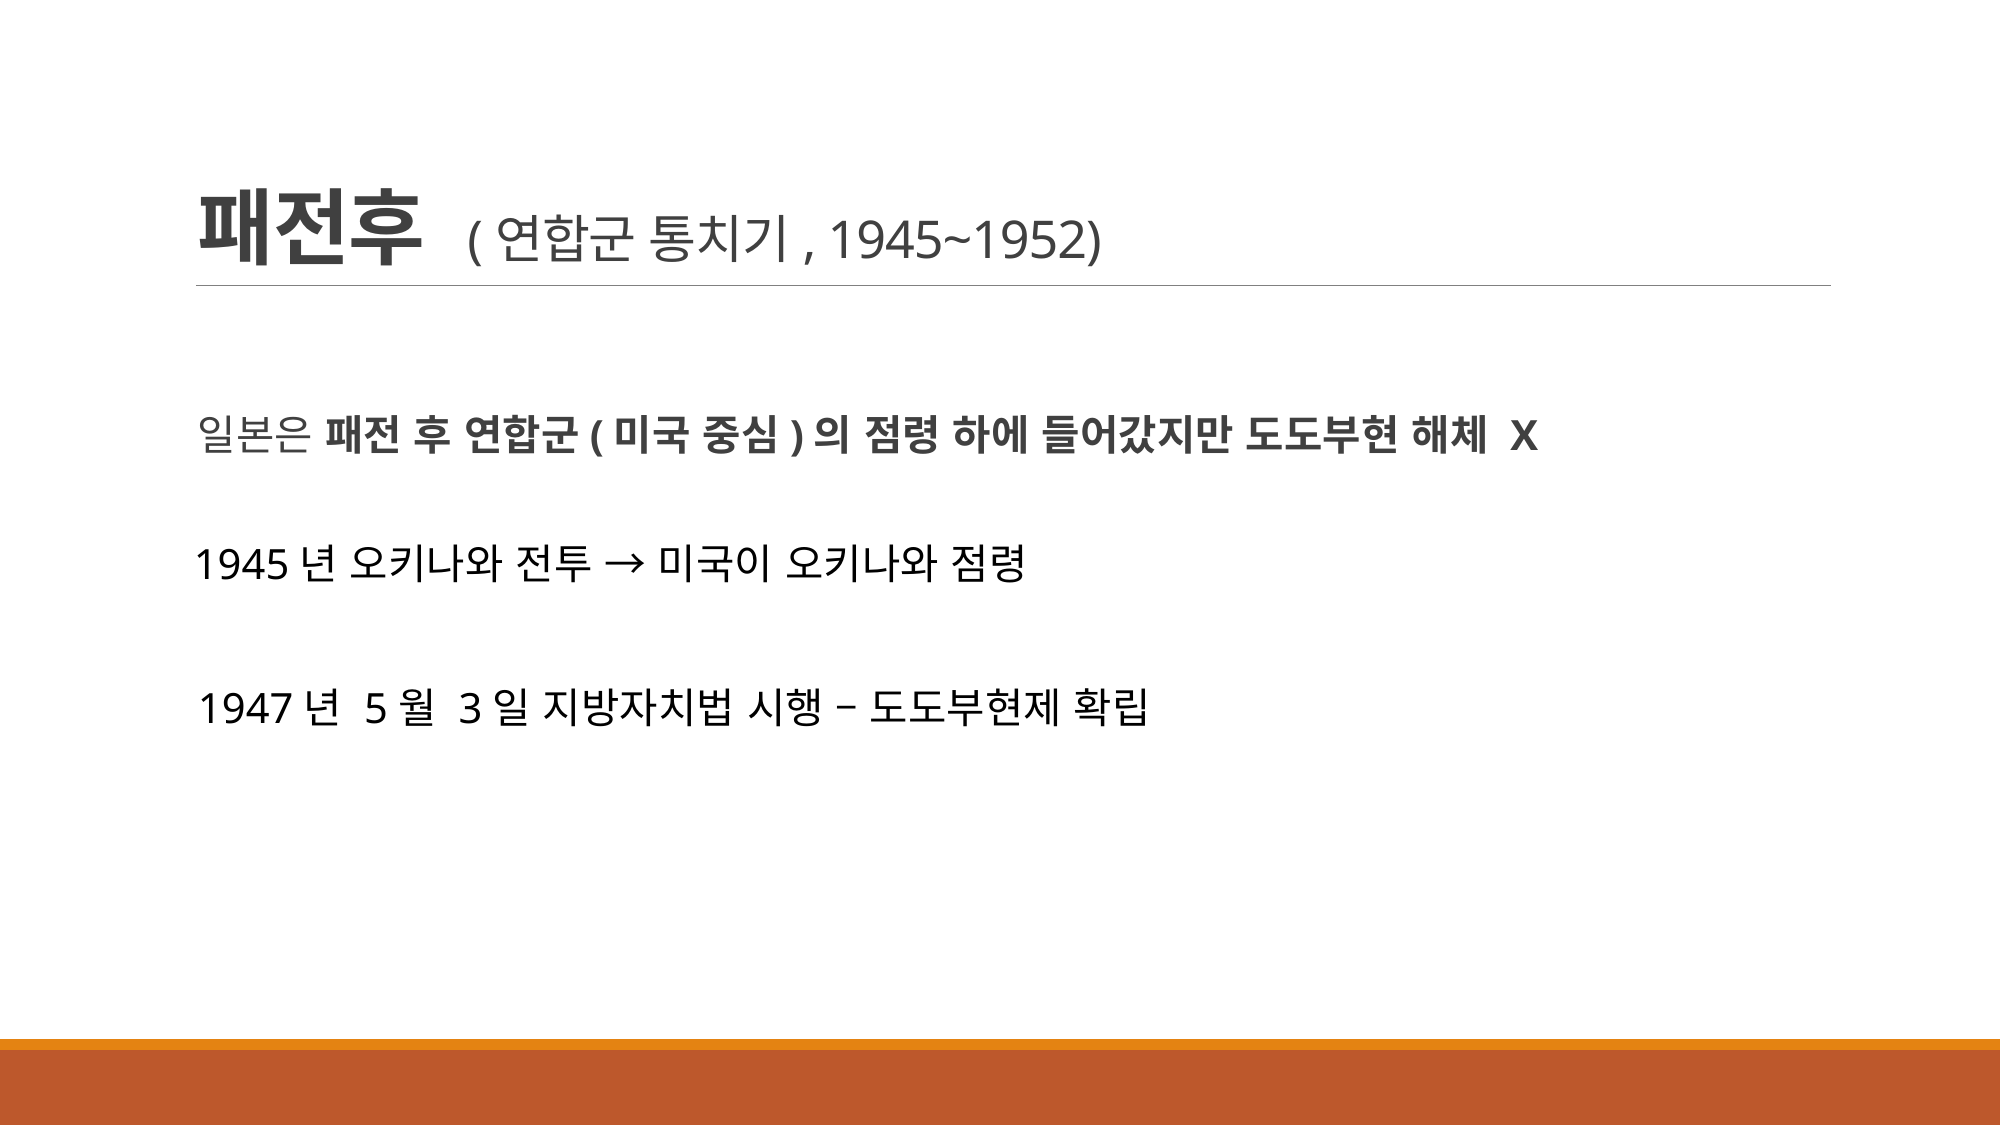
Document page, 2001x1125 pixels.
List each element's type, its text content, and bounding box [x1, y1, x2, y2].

list 일본은 패전 후 연합군(미국 중심)의 점령 하에 들어갔지만 도도부현 해체 X 1945년 오키나와 전투 → 미국이 오키나와 점령 1947년 5월 3일 지방자치법 시행 – 도도부현제 확립 [183, 407, 1851, 1014]
title 패전후 (연합군 통치기, 1945~1952) [183, 90, 1851, 284]
